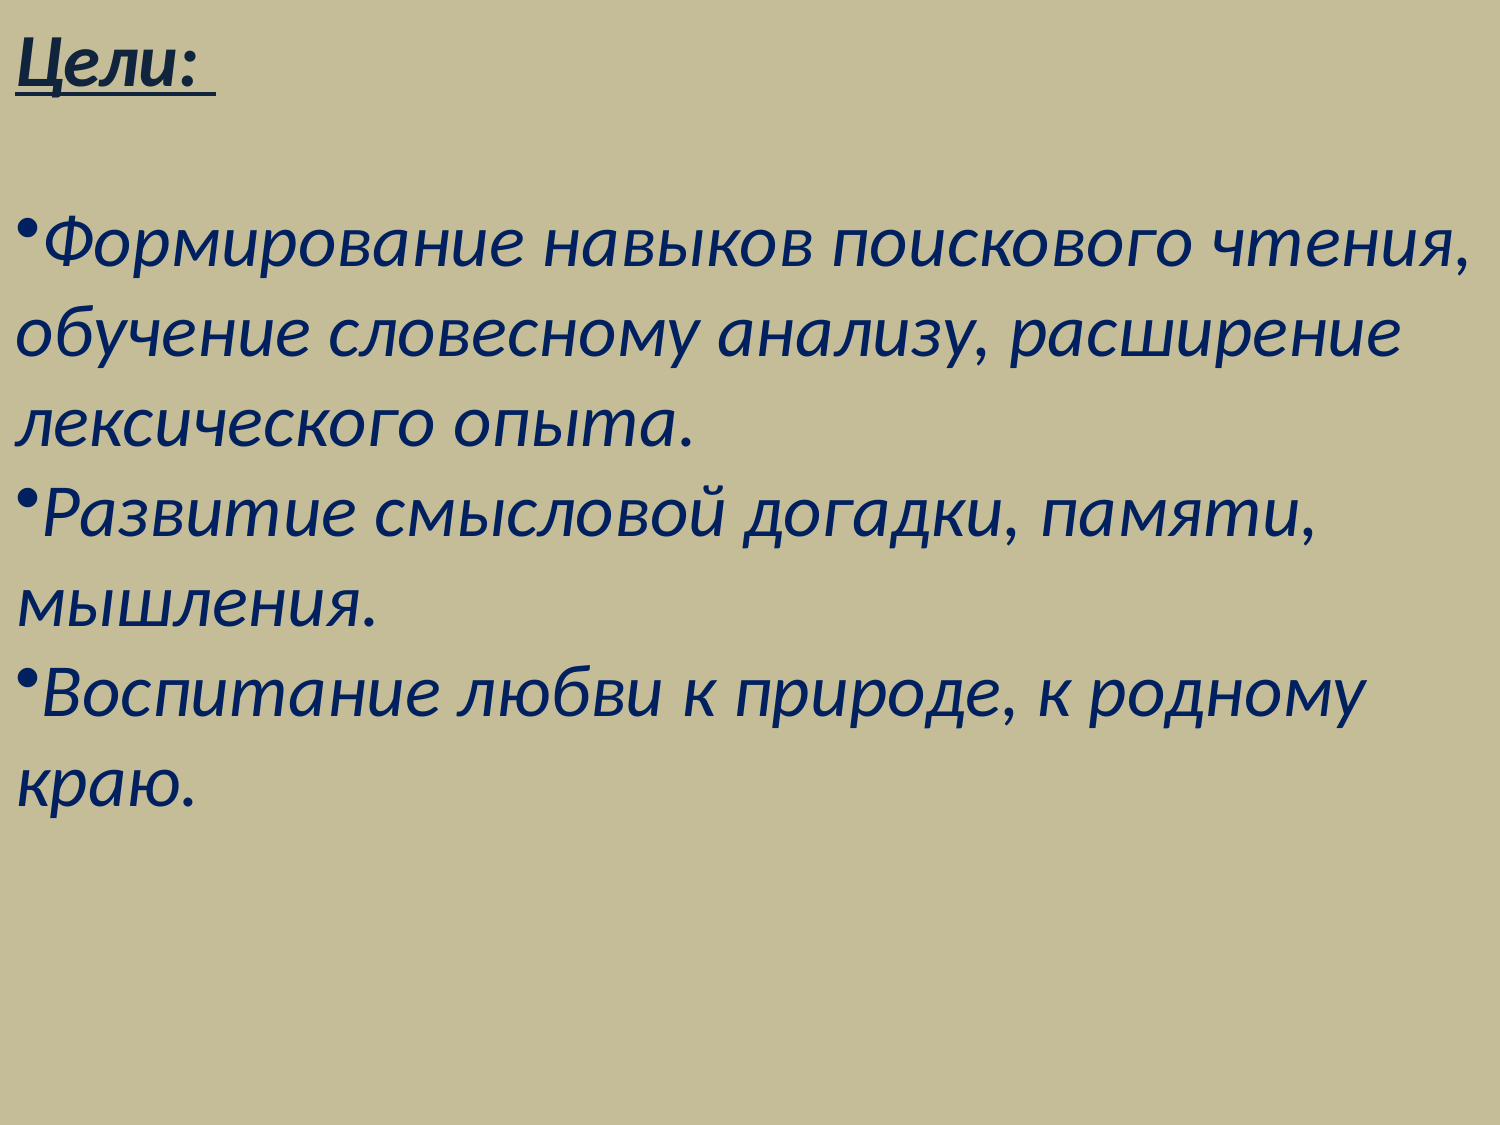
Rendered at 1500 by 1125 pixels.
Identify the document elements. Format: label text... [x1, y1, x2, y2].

text_box Цели: Формирование навыков поискового чтения, обучение словесному анализу, расширение лексического опыта. Развитие смысловой догадки, памяти, мышления. Воспитание любви к природе, к родному краю. [0, 4, 1500, 875]
